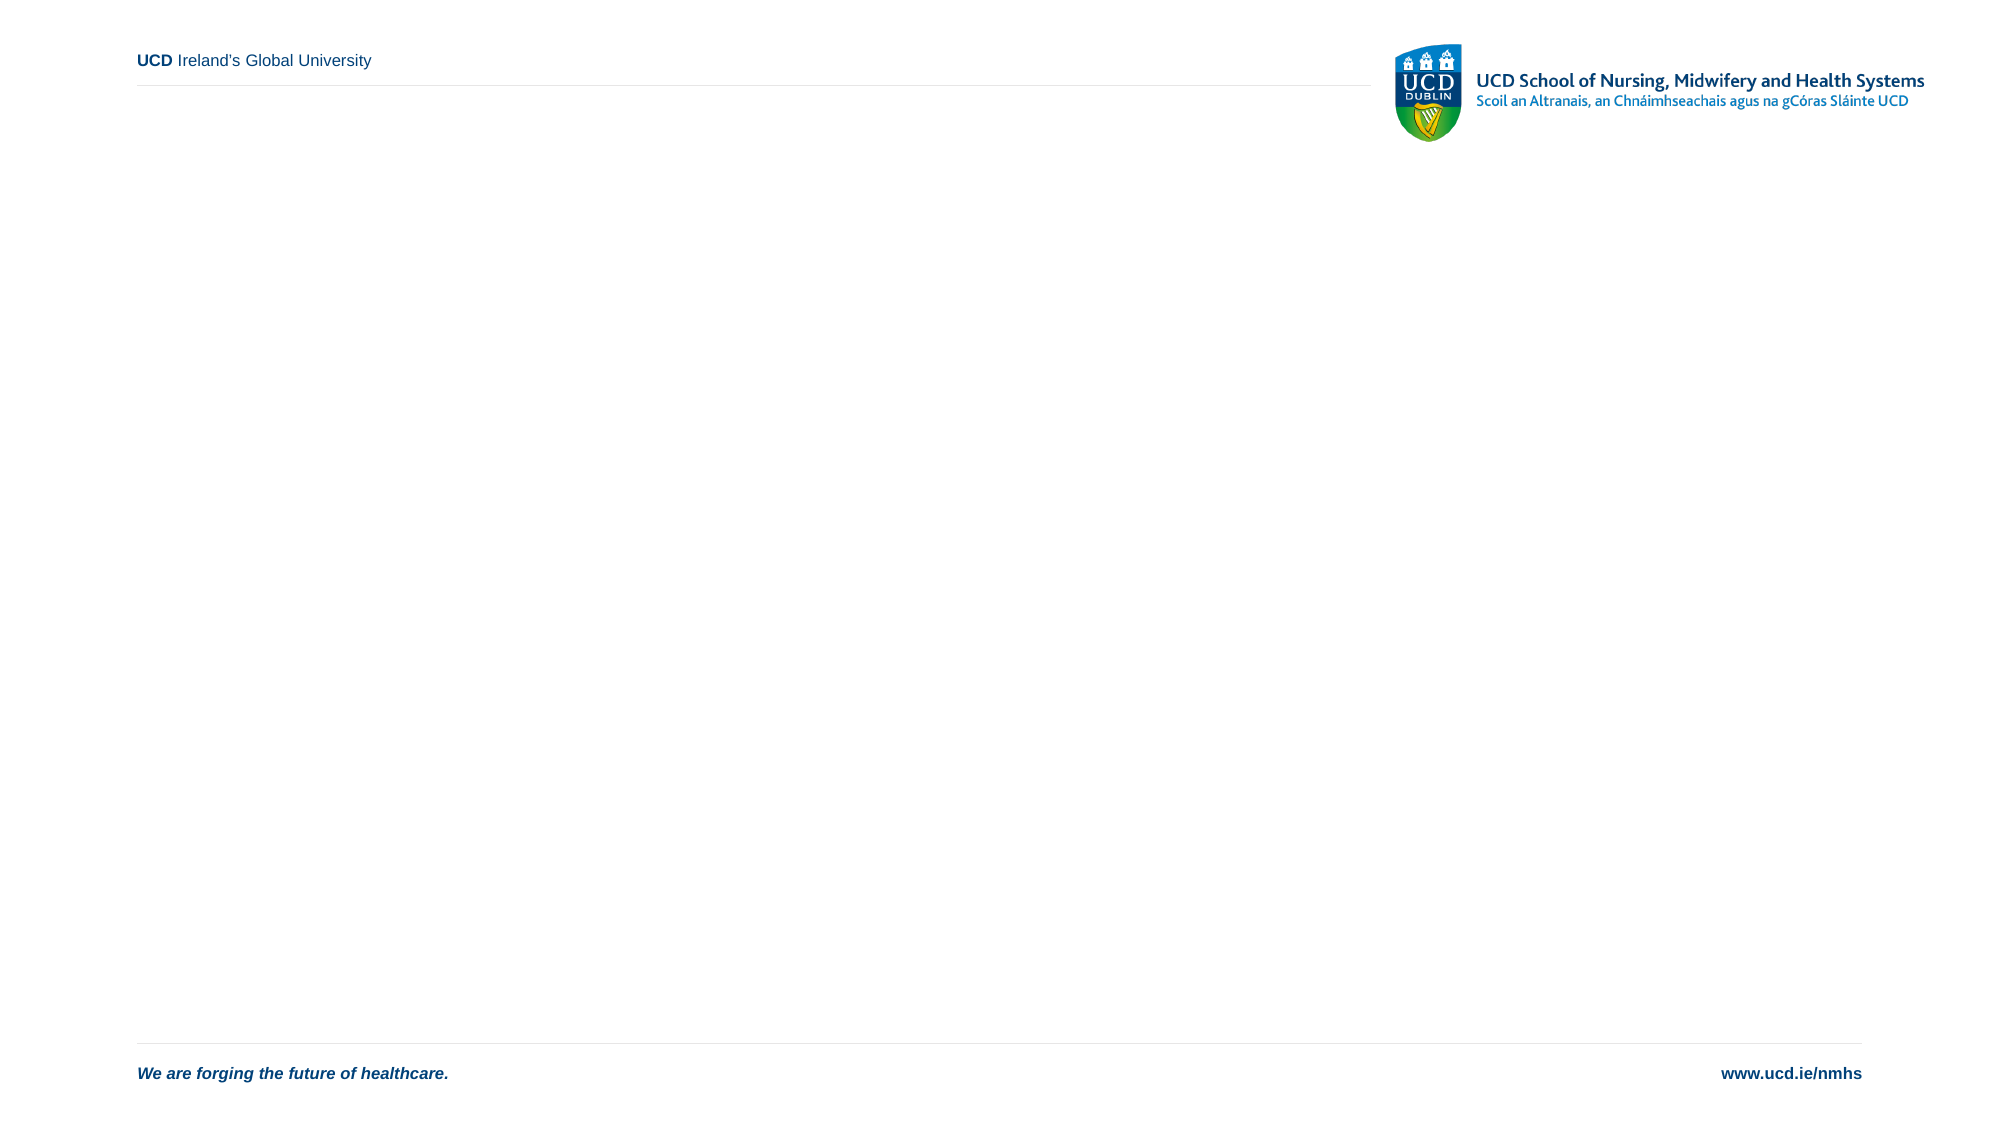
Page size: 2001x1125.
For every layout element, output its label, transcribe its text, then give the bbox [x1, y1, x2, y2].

footer We are forging the future of healthcare. [122, 1042, 798, 1103]
picture [1375, 25, 1954, 154]
